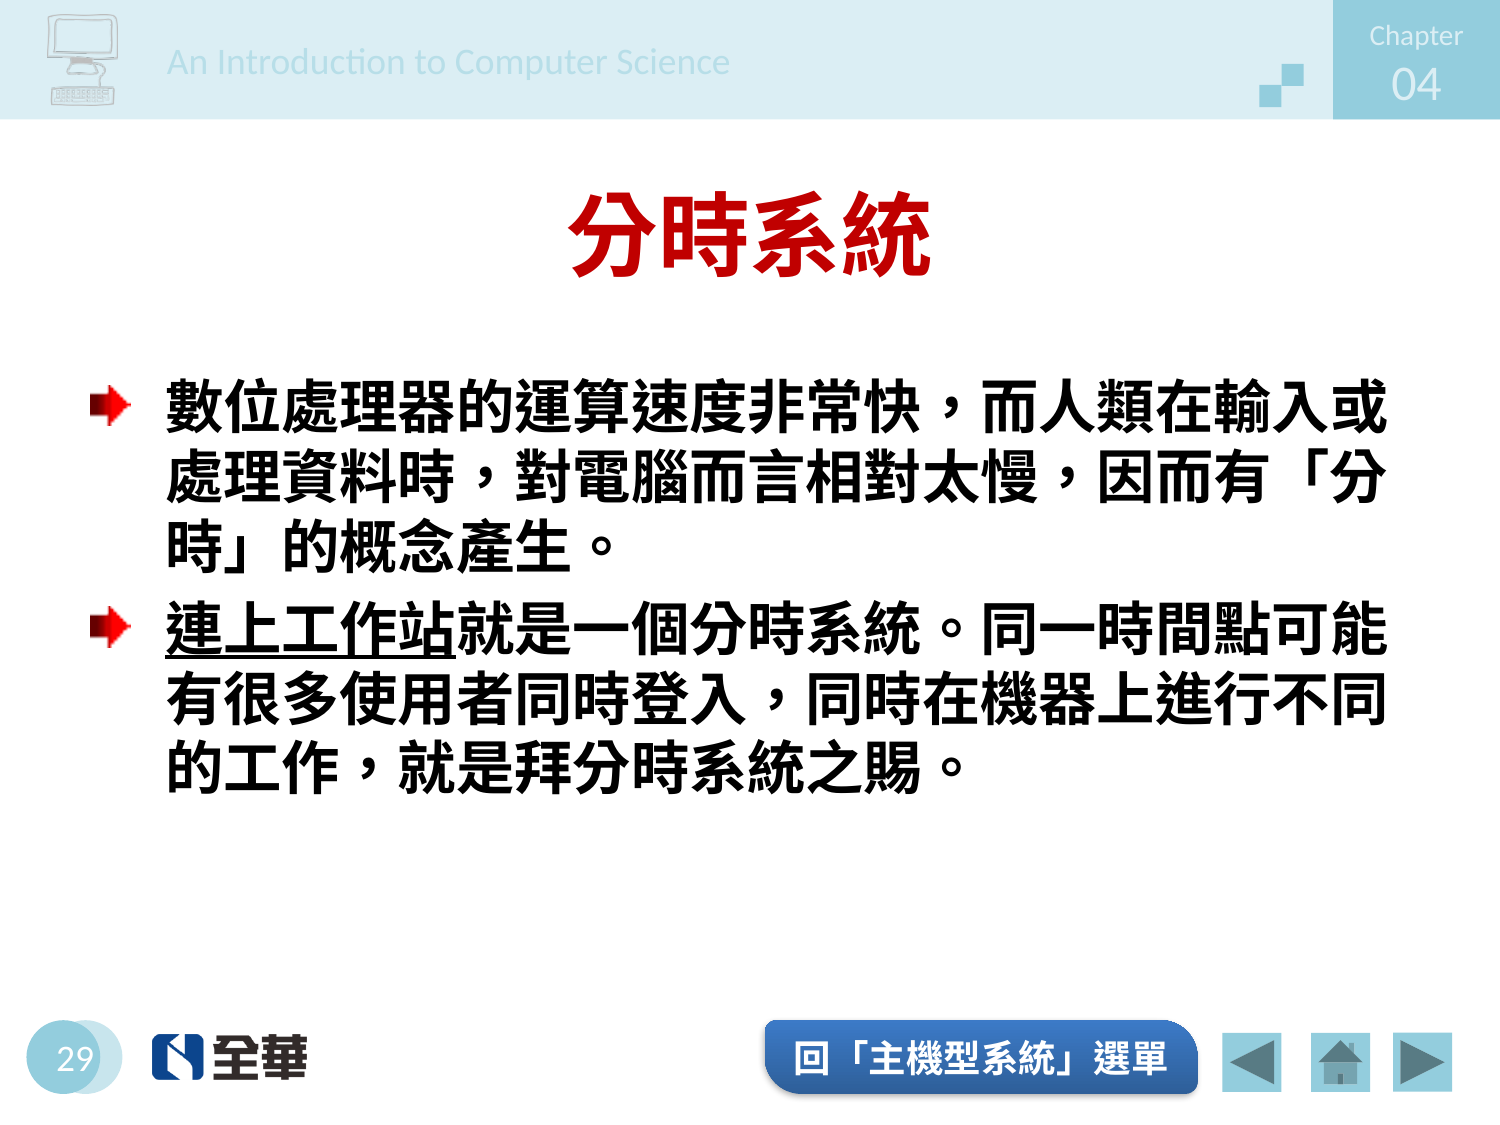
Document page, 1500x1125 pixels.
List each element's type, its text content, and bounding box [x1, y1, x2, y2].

picture [90, 606, 131, 648]
text_box 回「主機型系統」選單 [764, 1020, 1198, 1094]
title 分時系統 [75, 138, 1425, 327]
picture [47, 14, 118, 106]
picture [152, 1034, 307, 1080]
list 數位處理器的運算速度非常快，而人類在輸入或處理資料時，對電腦而言相對太慢，因而有「分時」的概念產生。 連上工作站就是一個分時系統。同一時間點可能有很多使用者同時登入，同時在機器上進行不同的工作，就是拜分時系統之賜。 [75, 363, 1425, 1005]
picture [90, 385, 131, 426]
